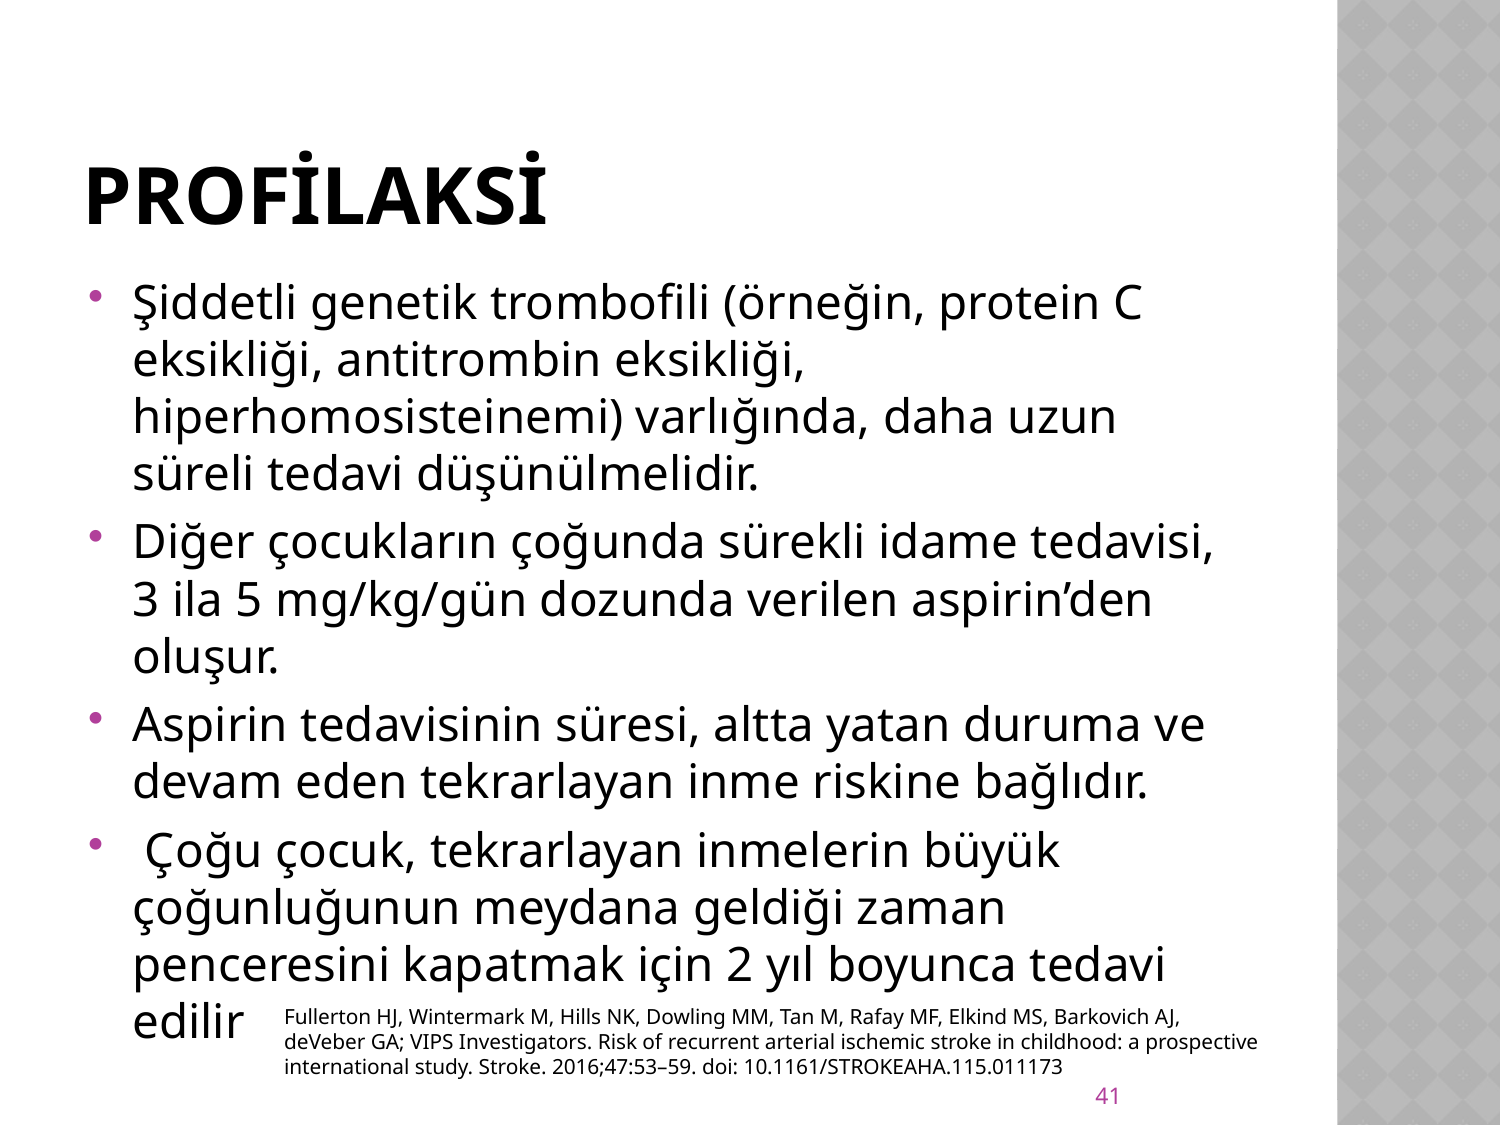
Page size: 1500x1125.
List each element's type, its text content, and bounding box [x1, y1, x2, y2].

list Şiddetli genetik trombofili (örneğin, protein C eksikliği, antitrombin eksikliği, hiperhomosisteinemi) varlığında, daha uzun süreli tedavi düşünülmelidir. Diğer çocukların çoğunda sürekli idame tedavisi, 3 ila 5 mg/kg/gün dozunda verilen aspirin’den oluşur. Aspirin tedavisinin süresi, altta yatan duruma ve devam eden tekrarlayan inme riskine bağlıdır. Çoğu çocuk, tekrarlayan inmelerin büyük çoğunluğunun meydana geldiği zaman penceresini kapatmak için 2 yıl boyunca tedavi edilir [75, 264, 1263, 1059]
title profilaksi [75, 52, 1263, 240]
slide_number 41 [1025, 1086, 1122, 1113]
text_box Fullerton HJ, Wintermark M, Hills NK, Dowling MM, Tan M, Rafay MF, Elkind MS, Barkovich AJ, deVeber GA; VIPS Investigators. Risk of recurrent arterial ischemic stroke in childhood: a prospective international study. Stroke. 2016;47:53–59. doi: 10.1161/STROKEAHA.115.011173 [269, 996, 1278, 1086]
